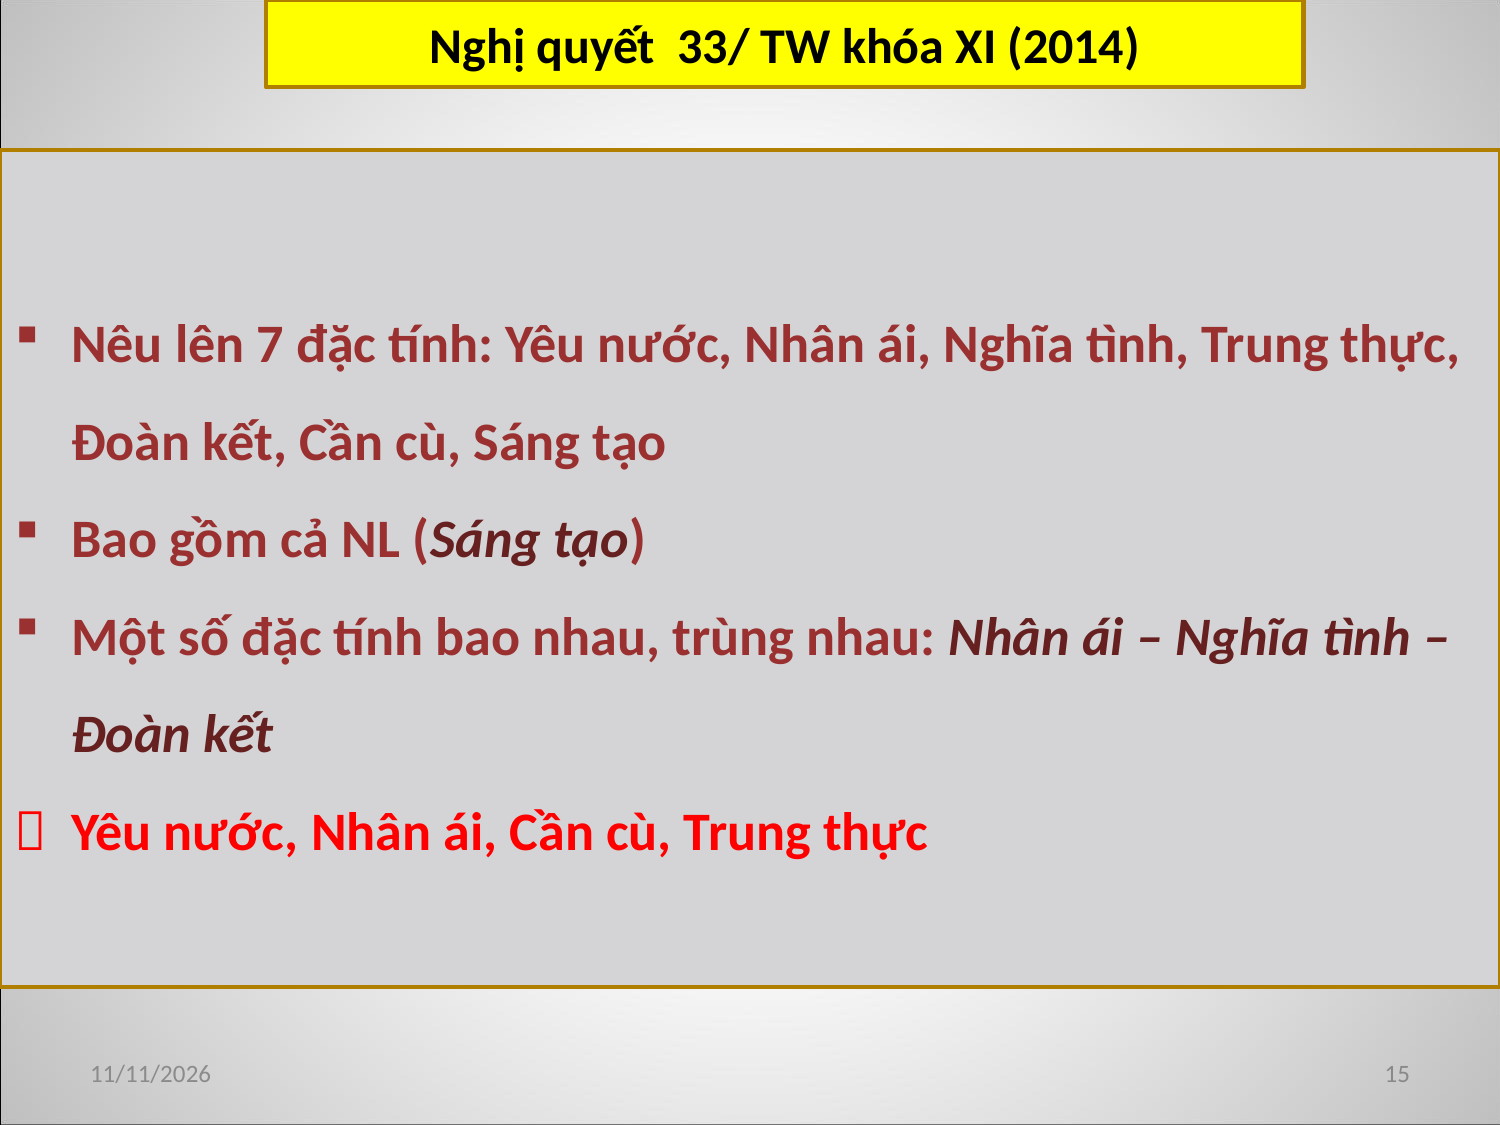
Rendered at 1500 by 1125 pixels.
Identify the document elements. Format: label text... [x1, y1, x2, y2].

text_box Nêu lên 7 đặc tính: Yêu nước, Nhân ái, Nghĩa tình, Trung thực, Đoàn kết, Cần cù, Sáng tạo Bao gồm cả NL (Sáng tạo) Một số đặc tính bao nhau, trùng nhau: Nhân ái – Nghĩa tình – Đoàn kết  Yêu nước, Nhân ái, Cần cù, Trung thực [0, 148, 1500, 989]
text_box Nghị quyết 33/ TW khóa XI (2014) [264, 0, 1306, 89]
picture [0, 989, 1500, 1125]
picture [0, 0, 1500, 148]
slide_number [75, 1042, 425, 1103]
slide_number 15 [1074, 1042, 1425, 1103]
